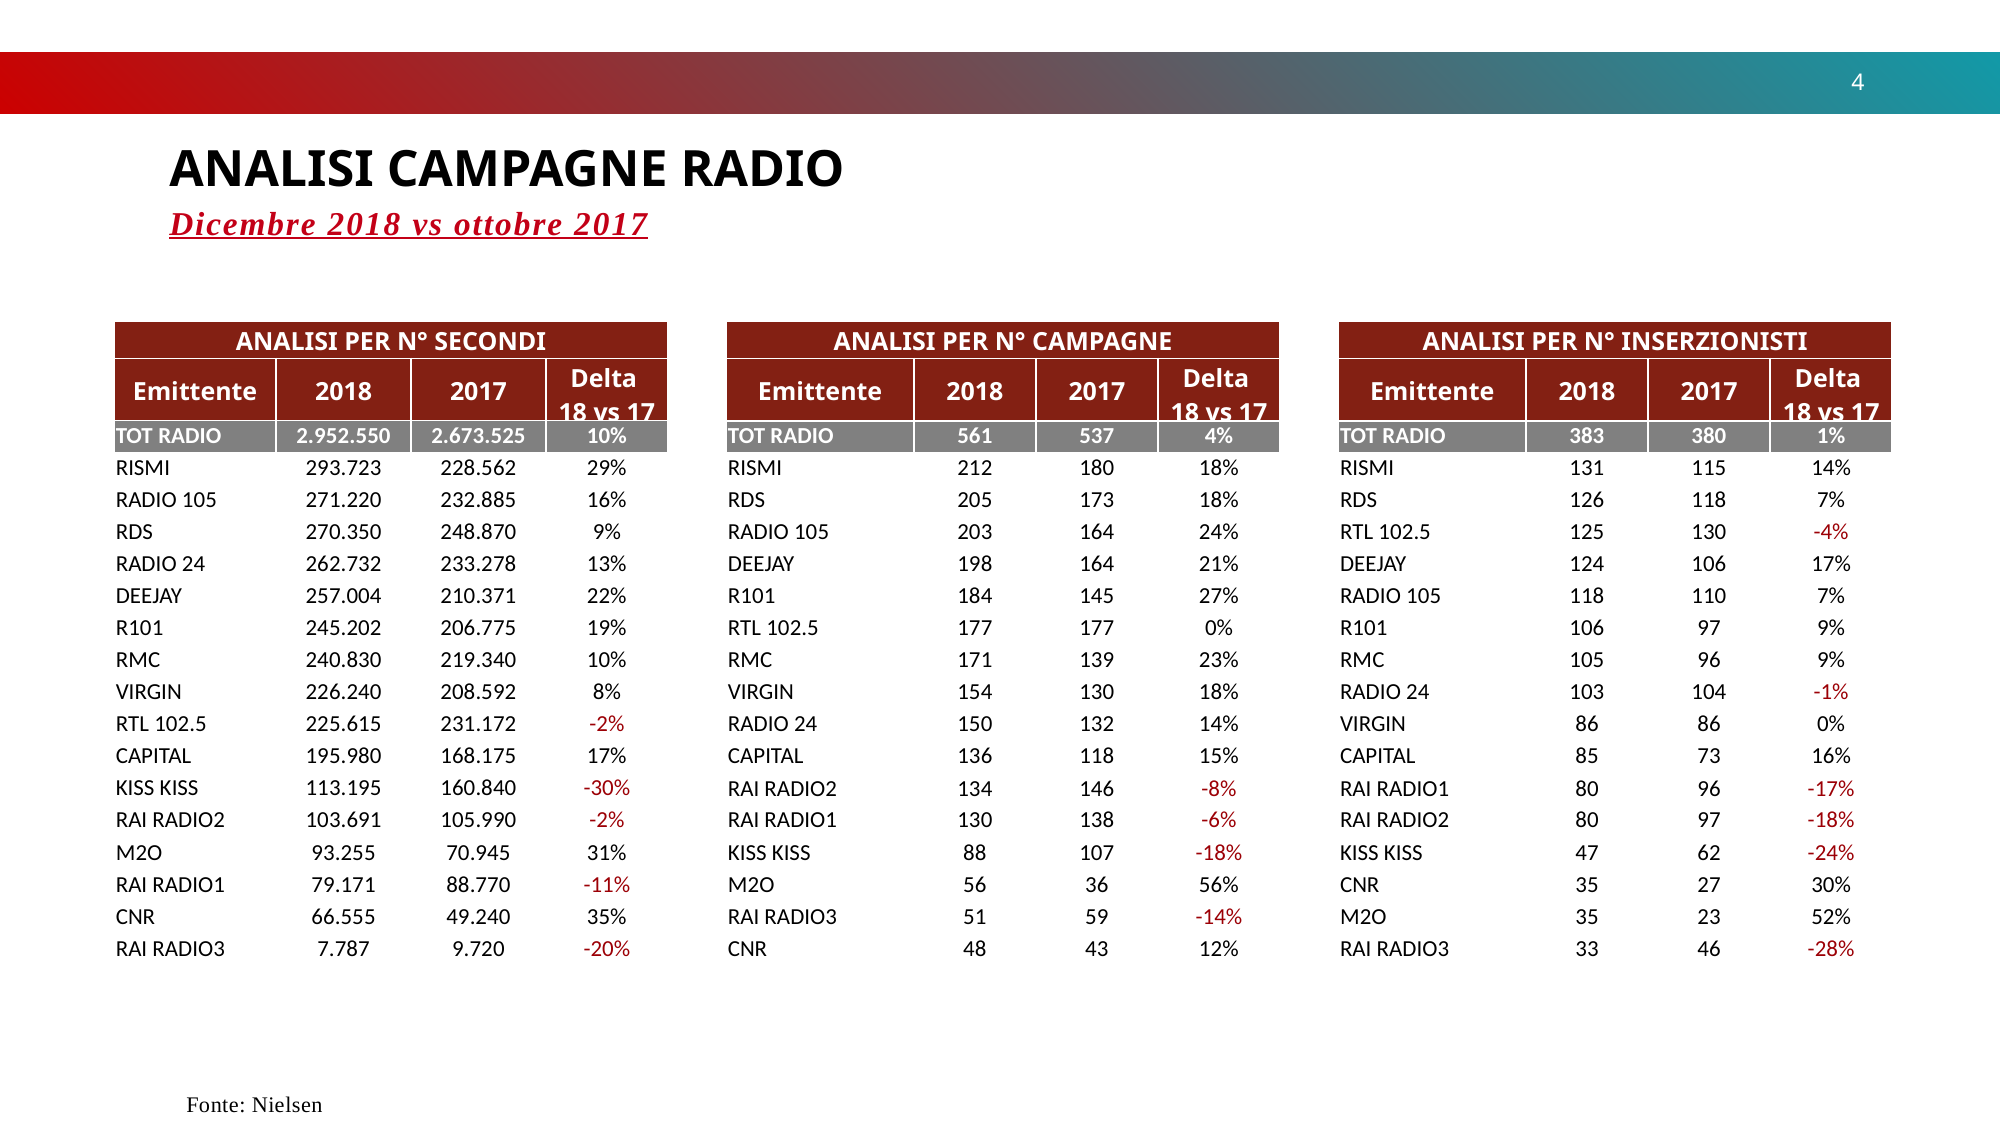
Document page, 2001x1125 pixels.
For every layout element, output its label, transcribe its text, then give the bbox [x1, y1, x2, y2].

table_cell -20% [547, 935, 667, 965]
table_cell 93.255 [277, 838, 410, 869]
table_cell 24% [1159, 518, 1279, 548]
table_cell 561 [915, 422, 1035, 452]
table_cell RAI RADIO1 [115, 870, 275, 901]
table_cell 104 [1649, 678, 1769, 708]
table_cell -2% [547, 806, 667, 837]
table_cell 30% [1771, 870, 1891, 901]
table_cell 47 [1527, 838, 1647, 869]
table_cell 16% [547, 486, 667, 516]
table_cell VIRGIN [115, 678, 275, 708]
slide_number 4 [1529, 60, 1880, 106]
table_cell RTL 102.5 [115, 710, 275, 740]
table_cell 52% [1771, 903, 1891, 933]
table_cell -14% [1159, 903, 1279, 933]
table_cell RTL 102.5 [1339, 518, 1525, 548]
table_cell -30% [547, 774, 667, 805]
table_cell CAPITAL [115, 742, 275, 772]
table_cell 97 [1649, 614, 1769, 644]
table_cell 2017 [1037, 359, 1157, 420]
table_cell 96 [1649, 646, 1769, 676]
table_cell 46 [1649, 935, 1769, 965]
table_cell RAI RADIO2 [115, 806, 275, 837]
table_cell 134 [915, 774, 1035, 805]
table_cell 271.220 [277, 486, 410, 516]
table_cell 59 [1037, 903, 1157, 933]
table_cell 232.885 [412, 486, 545, 516]
table_cell 245.202 [277, 614, 410, 644]
table_cell R101 [115, 614, 275, 644]
table_cell 130 [1037, 678, 1157, 708]
table_cell 17% [1771, 550, 1891, 580]
table_cell 231.172 [412, 710, 545, 740]
table_cell RISMI [727, 454, 913, 484]
table_cell RMC [115, 646, 275, 676]
table_cell 80 [1527, 774, 1647, 805]
table_cell 177 [1037, 614, 1157, 644]
table_cell RDS [727, 486, 913, 516]
table_cell CAPITAL [1339, 742, 1525, 772]
table_cell -6% [1159, 806, 1279, 837]
table_cell 168.175 [412, 742, 545, 772]
table_cell -18% [1159, 838, 1279, 869]
table_cell 203 [915, 518, 1035, 548]
table_cell 27% [1159, 582, 1279, 612]
table_cell 106 [1649, 550, 1769, 580]
table_cell 35% [547, 902, 667, 933]
table_cell 110 [1649, 582, 1769, 612]
table_cell 9.720 [412, 935, 545, 965]
table_cell 17% [547, 742, 667, 772]
table_cell 226.240 [277, 678, 410, 708]
table_cell RAI RADIO3 [1339, 935, 1525, 965]
table_cell 228.562 [412, 454, 545, 484]
table_cell 56% [1159, 870, 1279, 901]
table_cell 36 [1037, 870, 1157, 901]
table_cell 225.615 [277, 710, 410, 740]
table_cell 66.555 [277, 902, 410, 933]
table_cell Emittente [1339, 359, 1525, 420]
table_cell 7% [1771, 486, 1891, 516]
table_cell KISS KISS [1339, 838, 1525, 869]
table_cell CNR [1339, 870, 1525, 901]
table_cell 62 [1649, 838, 1769, 869]
table_cell 205 [915, 486, 1035, 516]
table_cell RAI RADIO2 [727, 774, 913, 805]
table_cell 103 [1527, 678, 1647, 708]
table_cell CAPITAL [727, 742, 913, 772]
table_cell 136 [915, 742, 1035, 772]
table_cell 70.945 [412, 838, 545, 869]
table_cell RADIO 24 [1339, 678, 1525, 708]
table_cell 23 [1649, 903, 1769, 933]
table_cell TOT RADIO [115, 421, 275, 452]
table_cell 15% [1159, 742, 1279, 772]
table_cell RAI RADIO2 [1339, 806, 1525, 837]
table_cell 18% [1159, 454, 1279, 484]
table_cell 2.673.525 [412, 421, 545, 452]
table_cell 29% [547, 454, 667, 484]
table_cell Emittente [727, 359, 913, 420]
table_cell 208.592 [412, 678, 545, 708]
table_cell 88 [915, 838, 1035, 869]
table_cell 118 [1037, 742, 1157, 772]
table_cell VIRGIN [727, 678, 913, 708]
table_cell Delta 18 vs 17 [1159, 359, 1279, 420]
table_cell 139 [1037, 646, 1157, 676]
table_cell RAI RADIO1 [1339, 774, 1525, 805]
table_cell 18% [1159, 486, 1279, 516]
table_cell RTL 102.5 [727, 614, 913, 644]
table_cell 51 [915, 903, 1035, 933]
table_cell 124 [1527, 550, 1647, 580]
table_cell 126 [1527, 486, 1647, 516]
table_cell 86 [1527, 710, 1647, 740]
table_cell RDS [115, 518, 275, 548]
table_cell 0% [1159, 614, 1279, 644]
text_box Fonte: Nielsen [171, 1083, 392, 1125]
table_cell RAI RADIO1 [727, 806, 913, 837]
table_cell DEEJAY [727, 550, 913, 580]
table_cell 10% [547, 646, 667, 676]
table_cell 240.830 [277, 646, 410, 676]
table_cell 4% [1159, 422, 1279, 452]
table_cell CNR [727, 935, 913, 965]
table_cell 160.840 [412, 774, 545, 805]
table_header ANALISI PER N° INSERZIONISTI [1339, 322, 1891, 358]
table_cell 1% [1771, 422, 1891, 452]
table_cell 164 [1037, 550, 1157, 580]
table_cell 130 [915, 806, 1035, 837]
table_cell RAI RADIO3 [115, 935, 275, 965]
table_cell -28% [1771, 935, 1891, 965]
table_cell 49.240 [412, 902, 545, 933]
table_cell -24% [1771, 838, 1891, 869]
table_cell RDS [1339, 486, 1525, 516]
table_cell R101 [1339, 614, 1525, 644]
table_cell 537 [1037, 422, 1157, 452]
table_cell 96 [1649, 774, 1769, 805]
table_cell 118 [1527, 582, 1647, 612]
table_cell RAI RADIO3 [727, 903, 913, 933]
table_cell 173 [1037, 486, 1157, 516]
table_cell 103.691 [277, 806, 410, 837]
table_cell 293.723 [277, 454, 410, 484]
table_cell 212 [915, 454, 1035, 484]
table_cell 31% [547, 838, 667, 869]
table_cell 35 [1527, 870, 1647, 901]
table_cell 88.770 [412, 870, 545, 901]
table_cell 130 [1649, 518, 1769, 548]
table_cell 56 [915, 870, 1035, 901]
table_cell 125 [1527, 518, 1647, 548]
table_cell 18% [1159, 678, 1279, 708]
table_cell 14% [1771, 454, 1891, 484]
table_cell 14% [1159, 710, 1279, 740]
table_cell -2% [547, 710, 667, 740]
table_cell 2017 [412, 359, 545, 420]
table_cell 21% [1159, 550, 1279, 580]
table_cell 2.952.550 [277, 421, 410, 452]
table_cell 106 [1527, 614, 1647, 644]
table_cell 8% [547, 678, 667, 708]
table_cell Delta 18 vs 17 [1771, 359, 1891, 420]
table_cell -4% [1771, 518, 1891, 548]
table_cell 248.870 [412, 518, 545, 548]
table_cell 2018 [915, 359, 1035, 420]
table_cell RADIO 105 [115, 486, 275, 516]
table_cell 131 [1527, 454, 1647, 484]
table_cell RMC [727, 646, 913, 676]
table_cell TOT RADIO [1339, 422, 1525, 452]
table_cell 115 [1649, 454, 1769, 484]
table_cell 9% [547, 518, 667, 548]
table_cell 184 [915, 582, 1035, 612]
table_cell 105 [1527, 646, 1647, 676]
table_cell RMC [1339, 646, 1525, 676]
table_cell 210.371 [412, 582, 545, 612]
table_cell VIRGIN [1339, 710, 1525, 740]
table_cell 383 [1527, 422, 1647, 452]
table_cell -18% [1771, 806, 1891, 837]
table_cell 12% [1159, 935, 1279, 965]
table_cell 48 [915, 935, 1035, 965]
table_cell 9% [1771, 614, 1891, 644]
table_cell 33 [1527, 935, 1647, 965]
table_cell 35 [1527, 903, 1647, 933]
table_cell 195.980 [277, 742, 410, 772]
table_header ANALISI PER N° SECONDI [115, 322, 667, 358]
table_cell 219.340 [412, 646, 545, 676]
table_cell KISS KISS [115, 774, 275, 805]
table_cell 262.732 [277, 550, 410, 580]
table_cell 10% [547, 421, 667, 452]
table_header ANALISI PER N° CAMPAGNE [727, 322, 1279, 358]
table_cell 9% [1771, 646, 1891, 676]
table_cell 177 [915, 614, 1035, 644]
table_cell 145 [1037, 582, 1157, 612]
table_cell 19% [547, 614, 667, 644]
table_cell 2017 [1649, 359, 1769, 420]
table_cell 85 [1527, 742, 1647, 772]
table_cell 0% [1771, 710, 1891, 740]
table_cell 270.350 [277, 518, 410, 548]
table_cell RISMI [1339, 454, 1525, 484]
table_cell -1% [1771, 678, 1891, 708]
table_cell 233.278 [412, 550, 545, 580]
table_cell 43 [1037, 935, 1157, 965]
table_cell 86 [1649, 710, 1769, 740]
table_cell 97 [1649, 806, 1769, 837]
table_cell DEEJAY [1339, 550, 1525, 580]
table_cell 150 [915, 710, 1035, 740]
table_cell 118 [1649, 486, 1769, 516]
table_cell KISS KISS [727, 838, 913, 869]
table_cell R101 [727, 582, 913, 612]
table_cell 13% [547, 550, 667, 580]
table_cell 73 [1649, 742, 1769, 772]
table_cell 257.004 [277, 582, 410, 612]
table_cell 380 [1649, 422, 1769, 452]
table_cell 27 [1649, 870, 1769, 901]
table_cell 113.195 [277, 774, 410, 805]
table_cell 206.775 [412, 614, 545, 644]
table_cell Emittente [115, 359, 275, 420]
table_cell 2018 [1527, 359, 1647, 420]
table_cell RADIO 24 [727, 710, 913, 740]
table_cell 105.990 [412, 806, 545, 837]
table_cell -17% [1771, 774, 1891, 805]
table_cell RADIO 105 [1339, 582, 1525, 612]
table_cell M2O [1339, 903, 1525, 933]
table_cell 16% [1771, 742, 1891, 772]
table_cell M2O [115, 838, 275, 869]
table_cell Delta 18 vs 17 [547, 359, 667, 420]
table_cell -11% [547, 870, 667, 901]
table_cell 23% [1159, 646, 1279, 676]
table_cell M2O [727, 870, 913, 901]
table_cell 154 [915, 678, 1035, 708]
table_cell 138 [1037, 806, 1157, 837]
table_cell 164 [1037, 518, 1157, 548]
table_cell TOT RADIO [727, 422, 913, 452]
table_cell -8% [1159, 774, 1279, 805]
table_cell RADIO 105 [727, 518, 913, 548]
table_cell 180 [1037, 454, 1157, 484]
table_cell CNR [115, 902, 275, 933]
table_cell 107 [1037, 838, 1157, 869]
table_cell 2018 [277, 359, 410, 420]
table_cell 22% [547, 582, 667, 612]
text_box ANALISI CAMPAGNE RADIO Dicembre 2018 vs ottobre 2017 [169, 143, 1555, 243]
table_cell DEEJAY [115, 582, 275, 612]
table_cell 171 [915, 646, 1035, 676]
table_cell 7% [1771, 582, 1891, 612]
table_cell 7.787 [277, 935, 410, 965]
table_cell 79.171 [277, 870, 410, 901]
table_cell RISMI [115, 454, 275, 484]
table_cell 132 [1037, 710, 1157, 740]
table_cell 198 [915, 550, 1035, 580]
table_cell 80 [1527, 806, 1647, 837]
table_cell 146 [1037, 774, 1157, 805]
table_cell RADIO 24 [115, 550, 275, 580]
